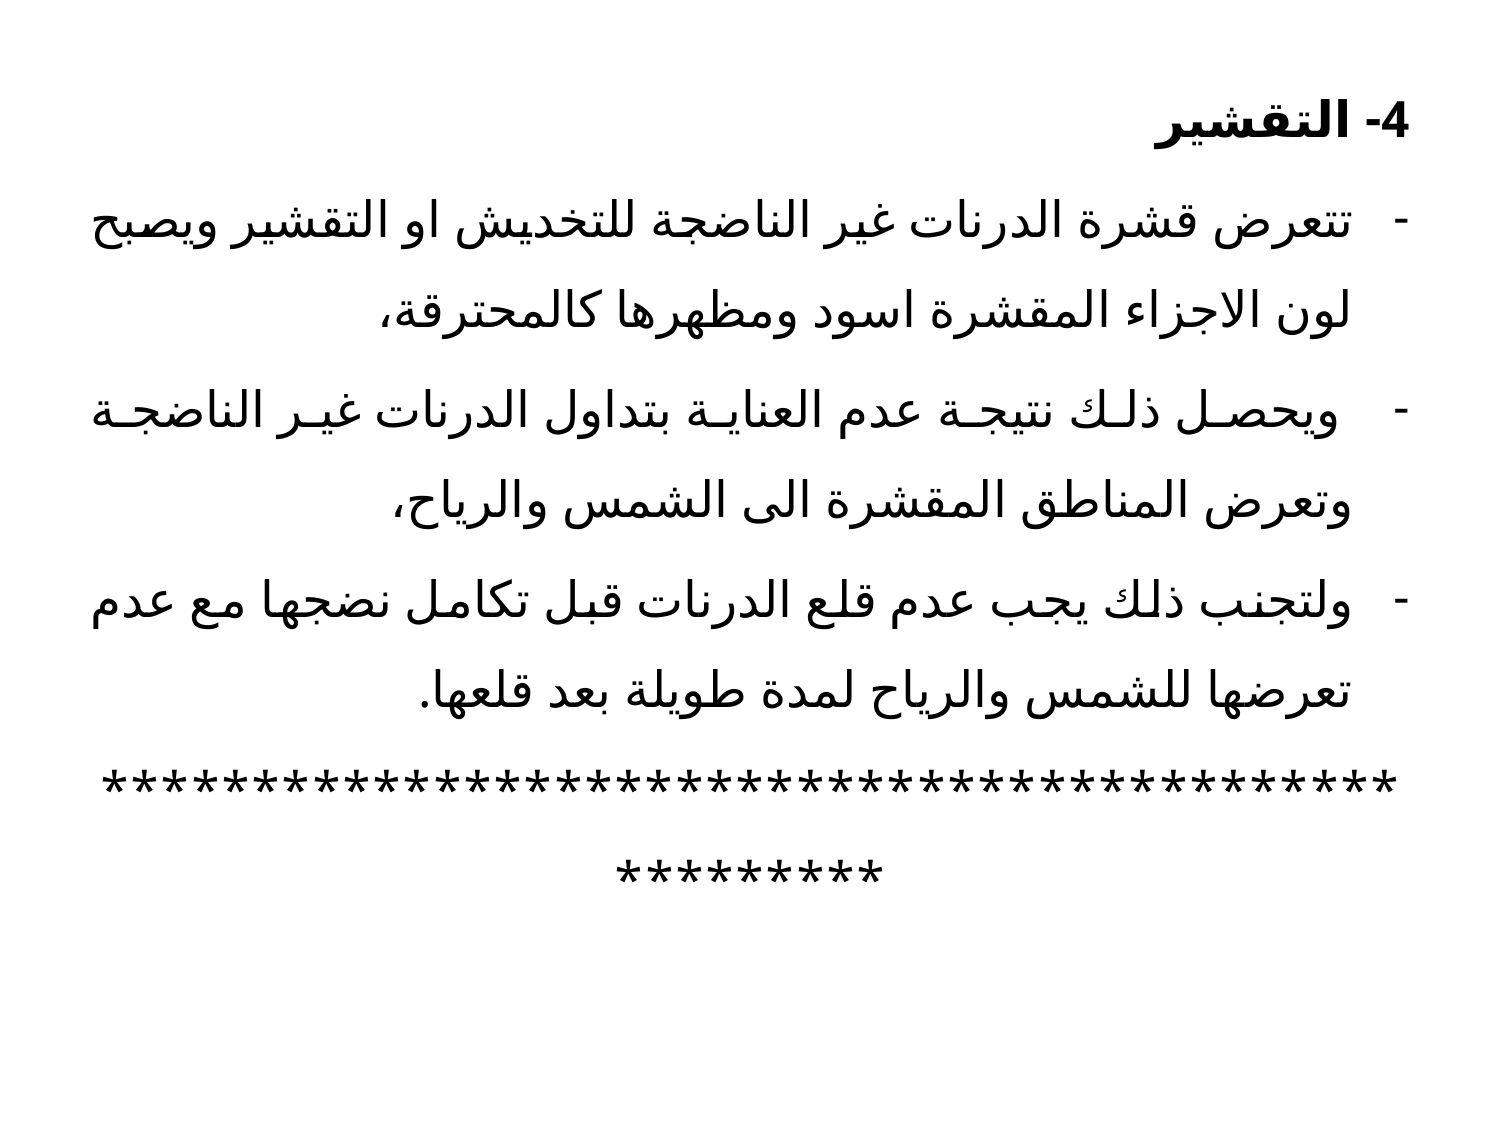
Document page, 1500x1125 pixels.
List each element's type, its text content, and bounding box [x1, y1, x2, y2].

list 4- التقشير تتعرض قشرة الدرنات غير الناضجة للتخديش او التقشير ويصبح لون الاجزاء المقشرة اسود ومظهرها كالمحترقة، ويحصل ذلك نتيجة عدم العناية بتداول الدرنات غير الناضجة وتعرض المناطق المقشرة الى الشمس والرياح، ولتجنب ذلك يجب عدم قلع الدرنات قبل تكامل نضجها مع عدم تعرضها للشمس والرياح لمدة طويلة بعد قلعها. **************************************************** [75, 50, 1425, 1005]
